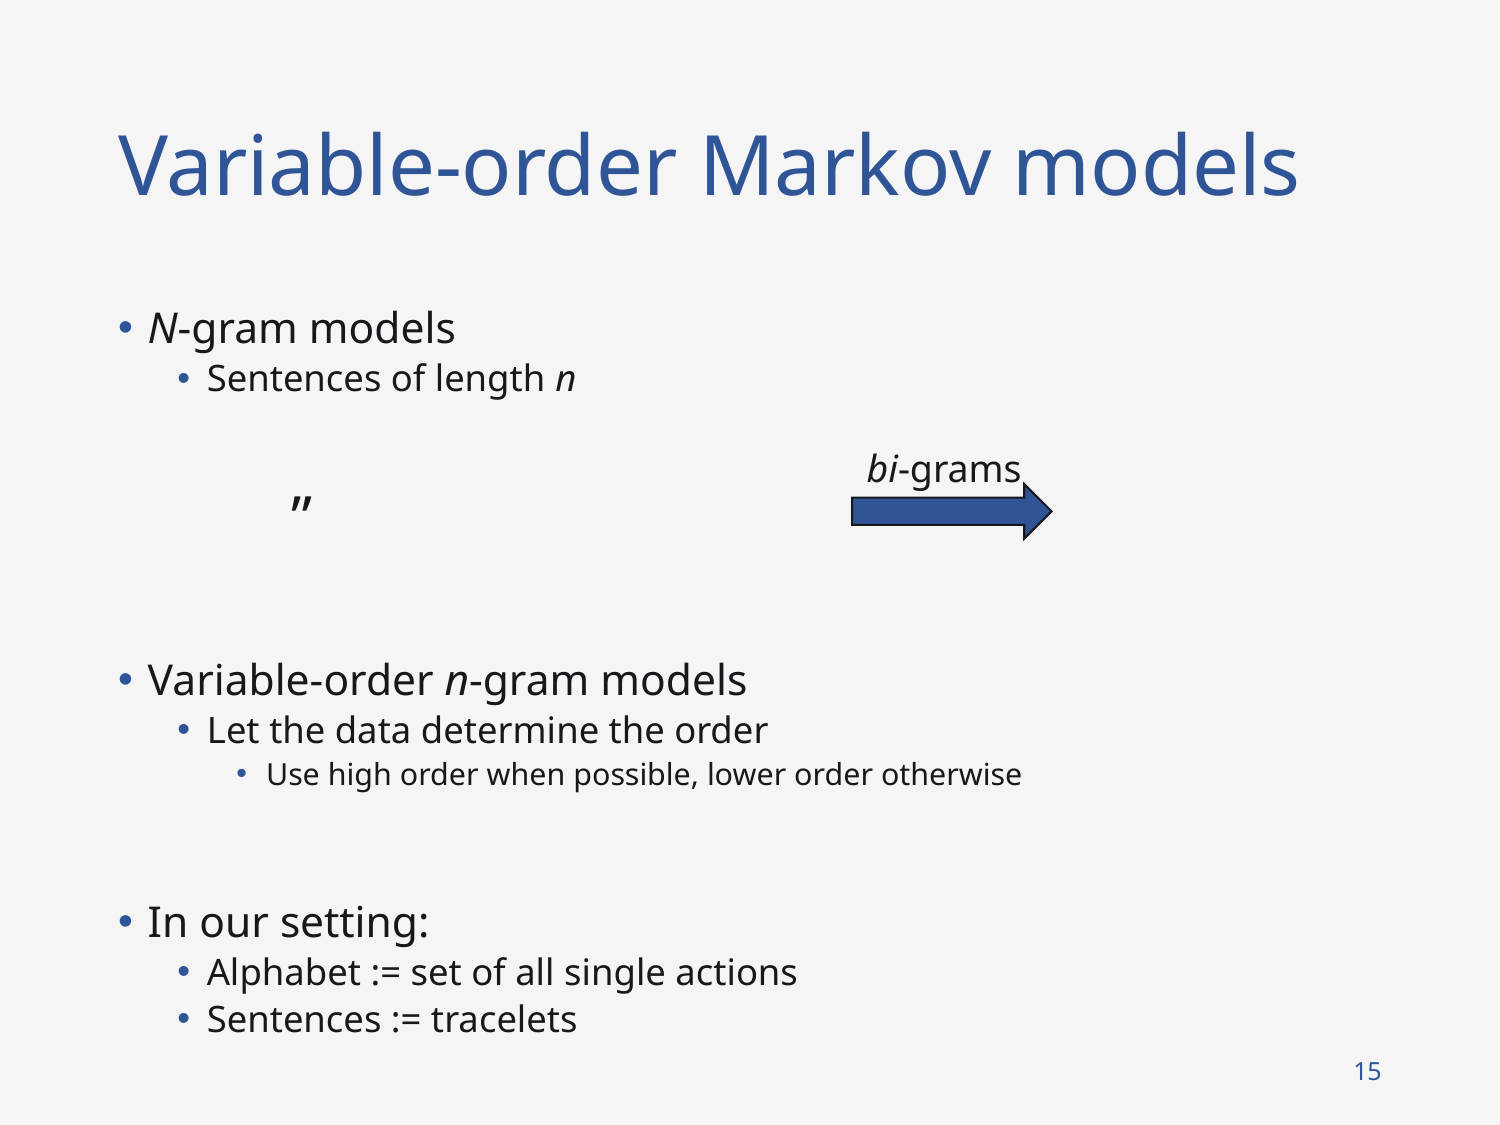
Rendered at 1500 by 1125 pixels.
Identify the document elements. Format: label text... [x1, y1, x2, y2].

text_box [851, 481, 1053, 542]
text_box bi-grams [822, 437, 1066, 587]
list N-gram models Sentences of length n Variable-order n-gram models Let the data determine the order Use high order when possible, lower order otherwise In our setting: Alphabet := set of all single actions Sentences := tracelets [103, 299, 1438, 1058]
slide_number 15 [1180, 1042, 1397, 1103]
title Variable-order Markov models [103, 59, 1438, 278]
